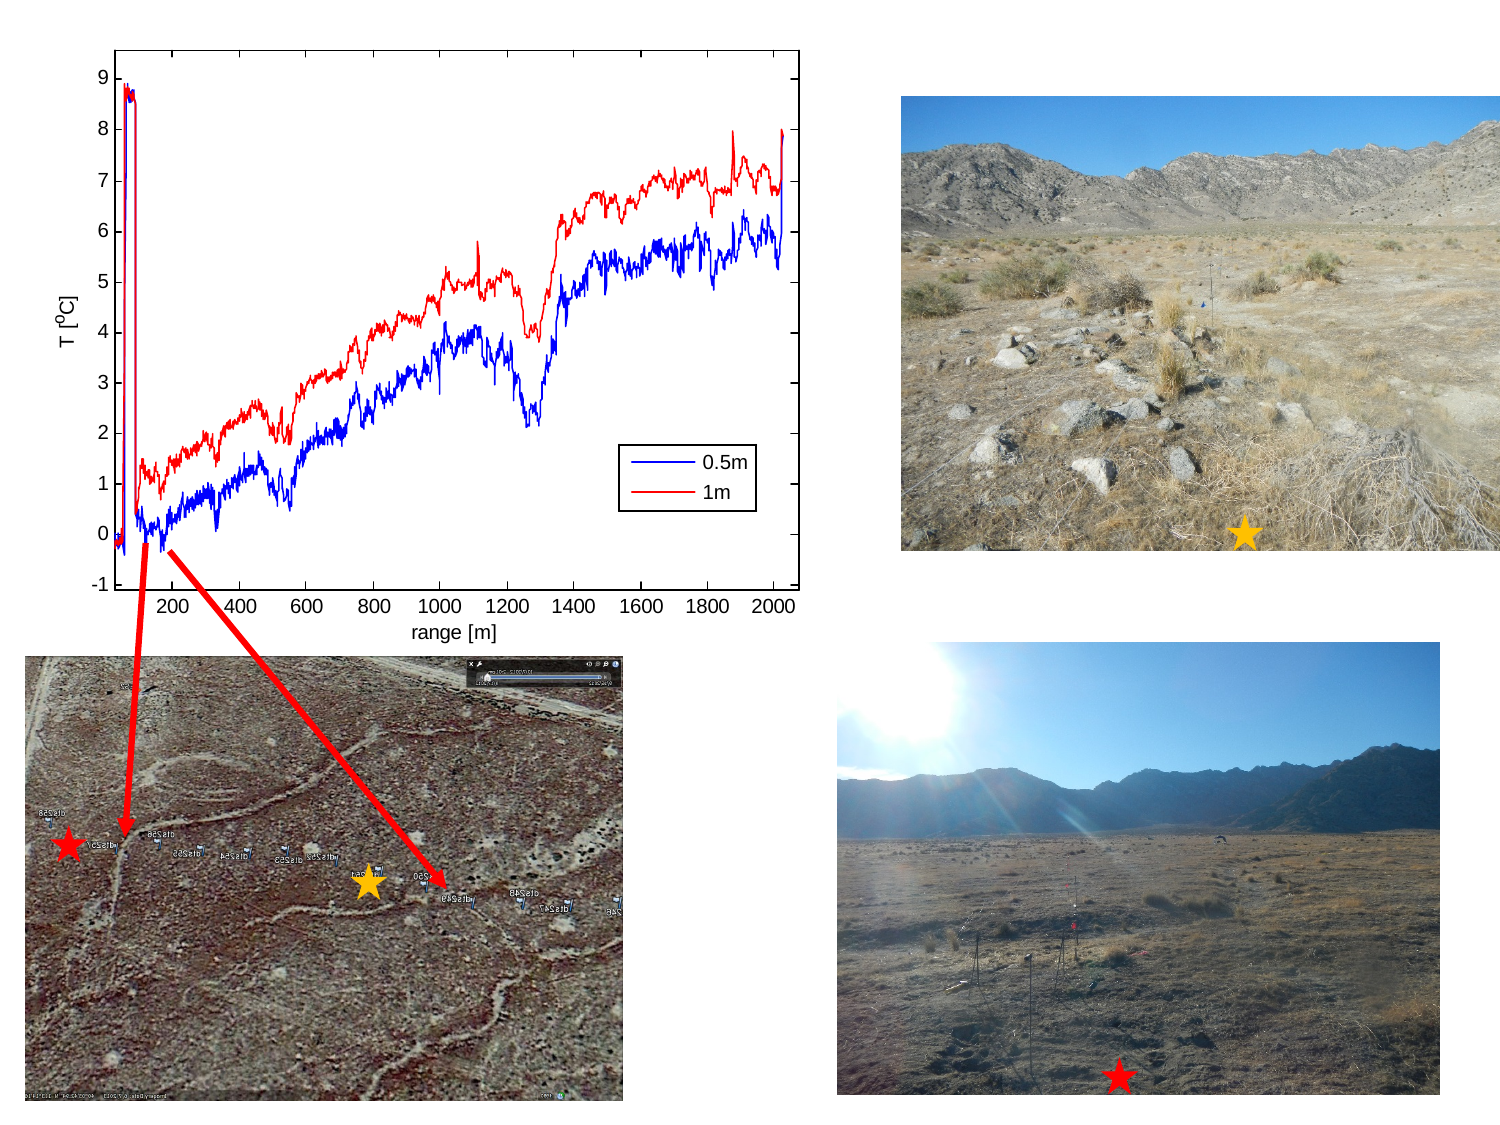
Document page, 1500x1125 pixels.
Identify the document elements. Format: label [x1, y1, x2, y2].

text_box [124, 542, 146, 838]
picture [900, 96, 1500, 552]
picture [836, 642, 1440, 1095]
picture [24, 656, 624, 1102]
text_box [169, 550, 448, 890]
list [0, 0, 883, 663]
